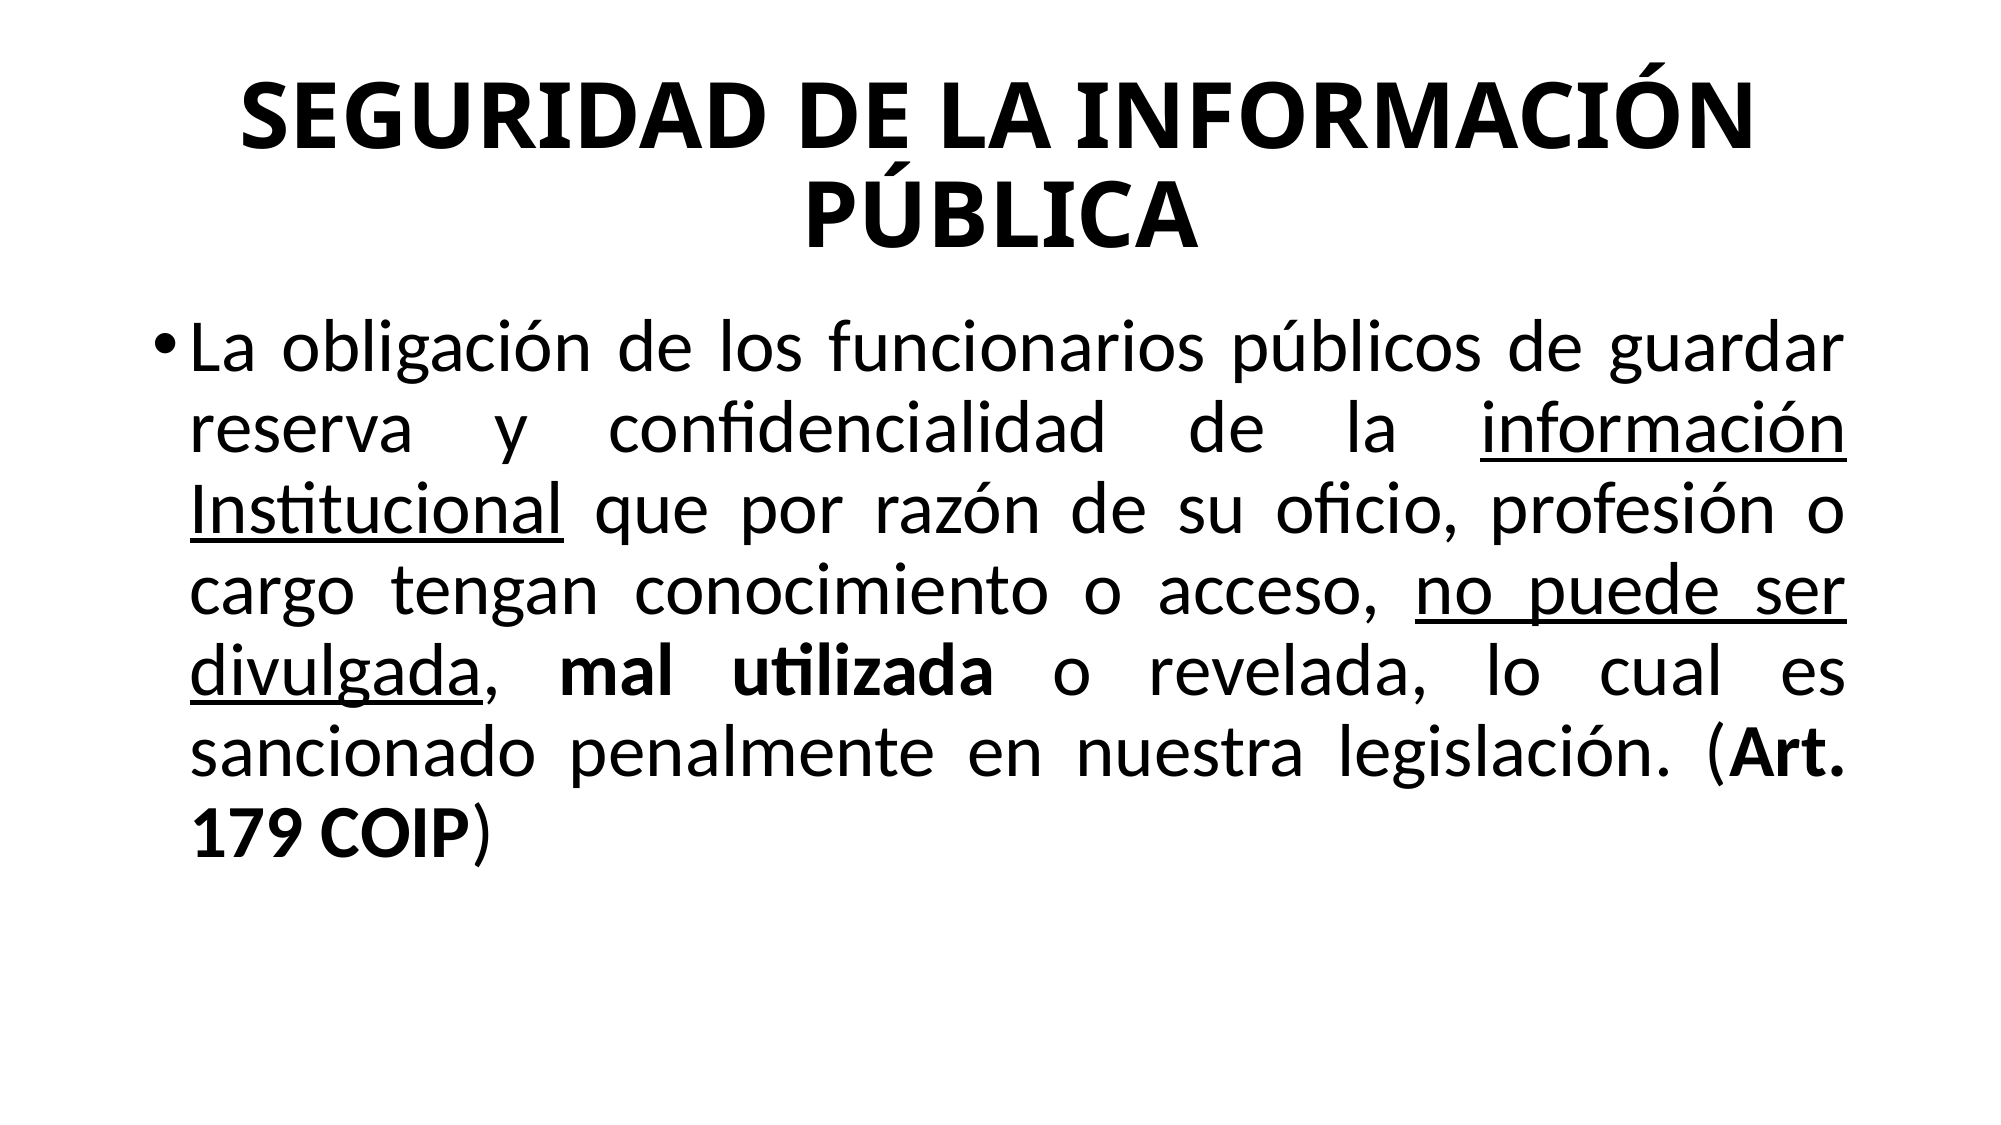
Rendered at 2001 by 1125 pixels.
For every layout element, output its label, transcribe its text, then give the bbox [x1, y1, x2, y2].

title SEGURIDAD DE LA INFORMACIÓN PÚBLICA [137, 59, 1863, 278]
list La obligación de los funcionarios públicos de guardar reserva y confidencialidad de la información Institucional que por razón de su oficio, profesión o cargo tengan conocimiento o acceso, no puede ser divulgada, mal utilizada o revelada, lo cual es sancionado penalmente en nuestra legislación. (Art. 179 COIP) [137, 299, 1863, 1014]
